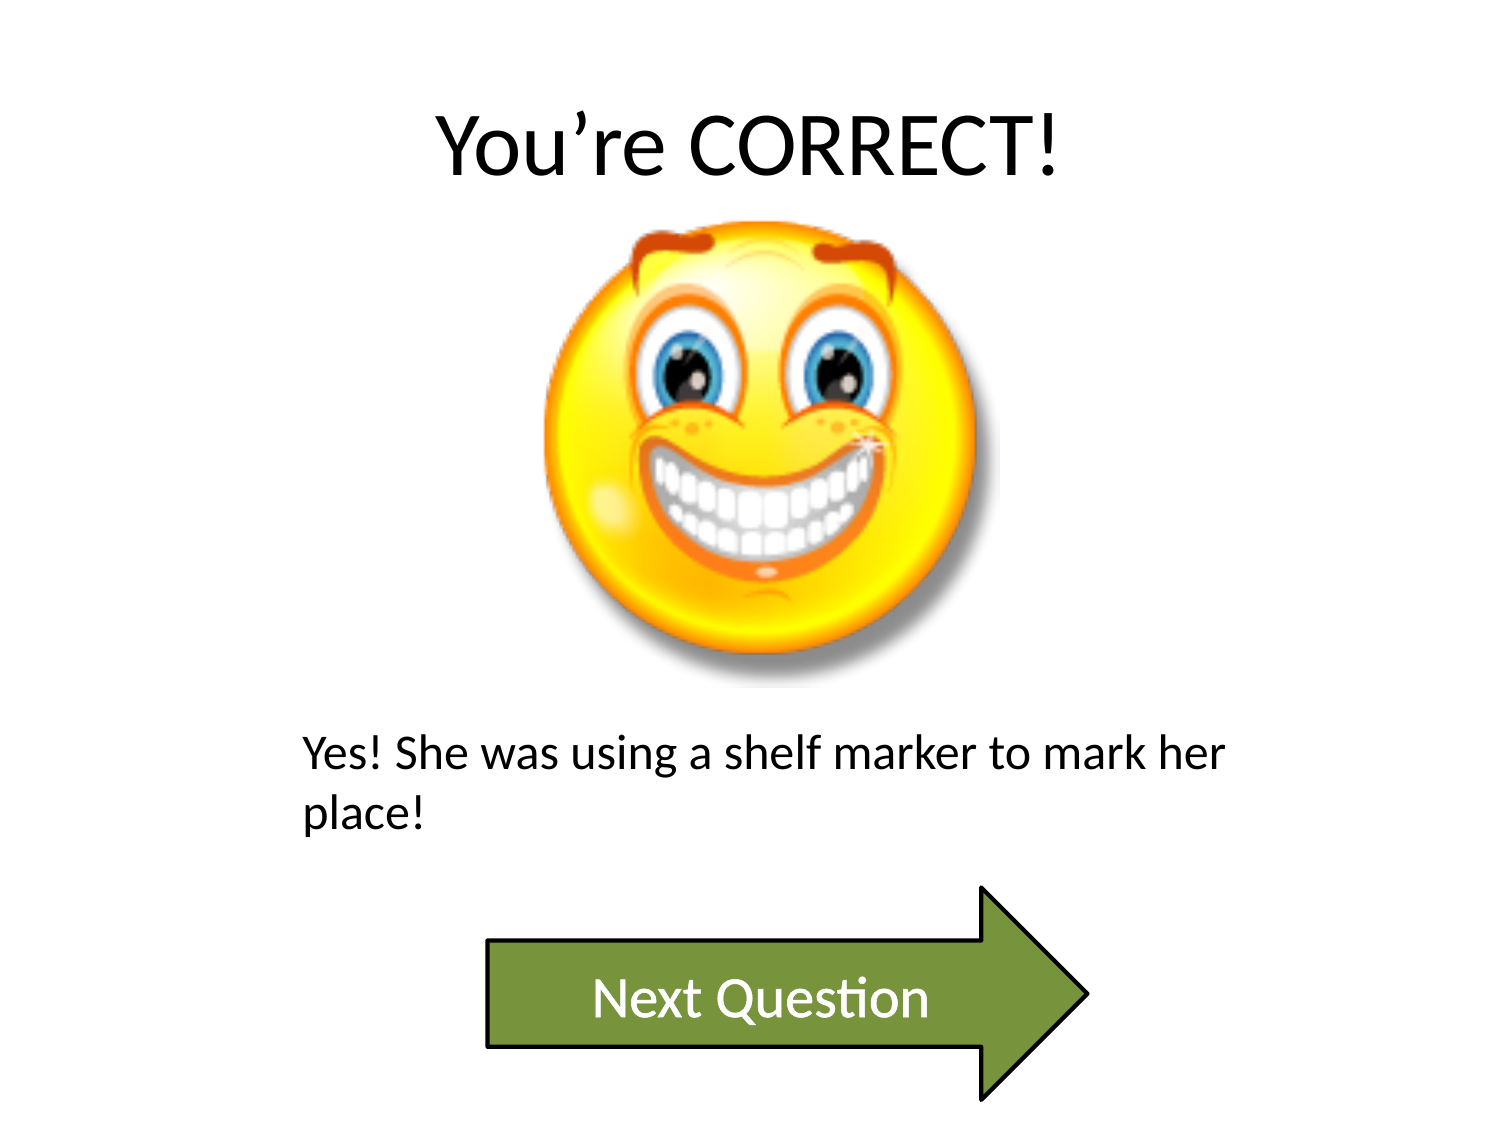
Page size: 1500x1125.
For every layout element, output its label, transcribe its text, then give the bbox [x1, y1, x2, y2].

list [524, 212, 1001, 688]
text_box Yes! She was using a shelf marker to mark her place! [287, 712, 1313, 848]
text_box Next Question [485, 885, 1090, 1102]
title You’re CORRECT! [75, 45, 1425, 233]
